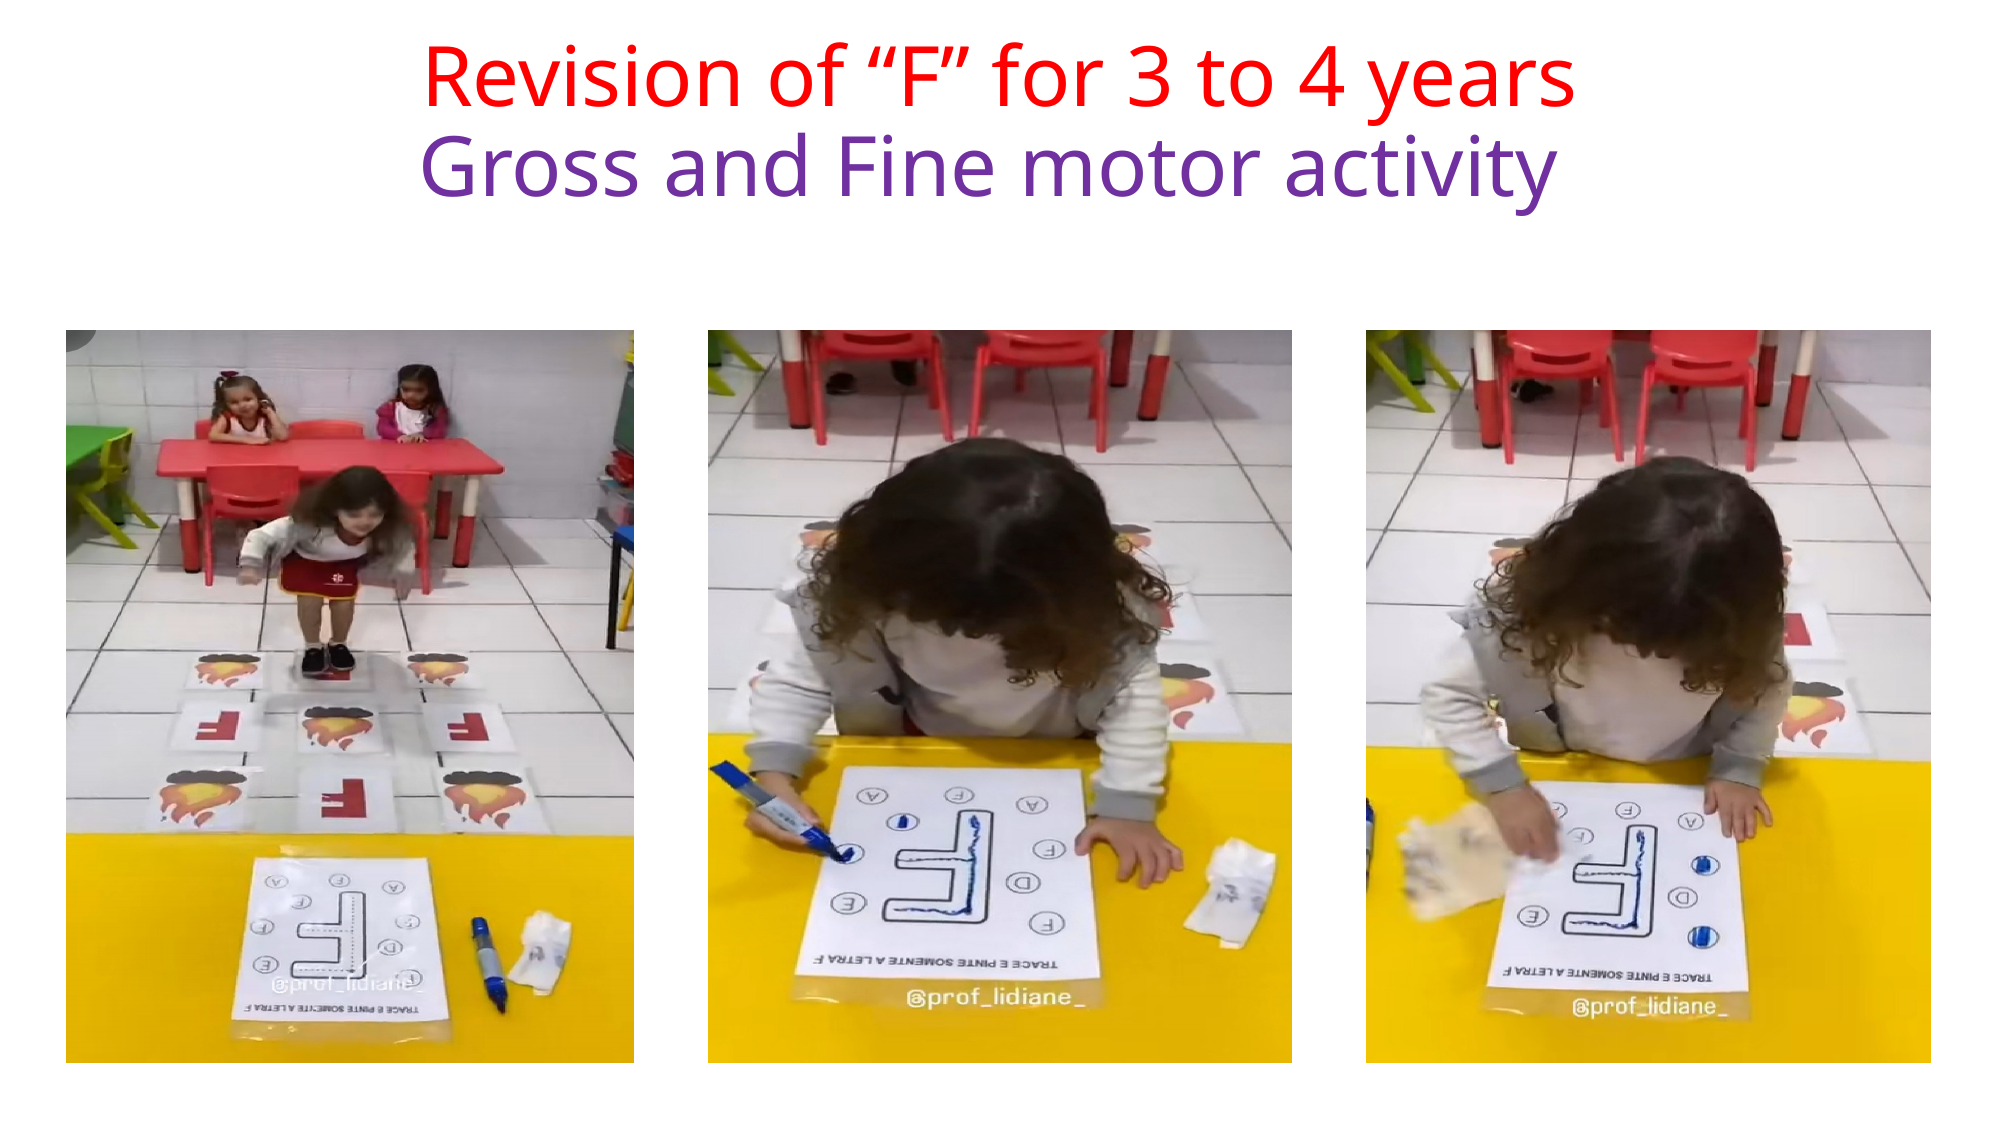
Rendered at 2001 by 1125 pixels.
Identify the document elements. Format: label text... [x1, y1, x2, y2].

title Revision of “F” for 3 to 4 years Gross and Fine motor activity [137, 0, 1863, 264]
picture [708, 330, 1292, 1063]
picture [1366, 330, 1931, 1063]
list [65, 330, 634, 1063]
